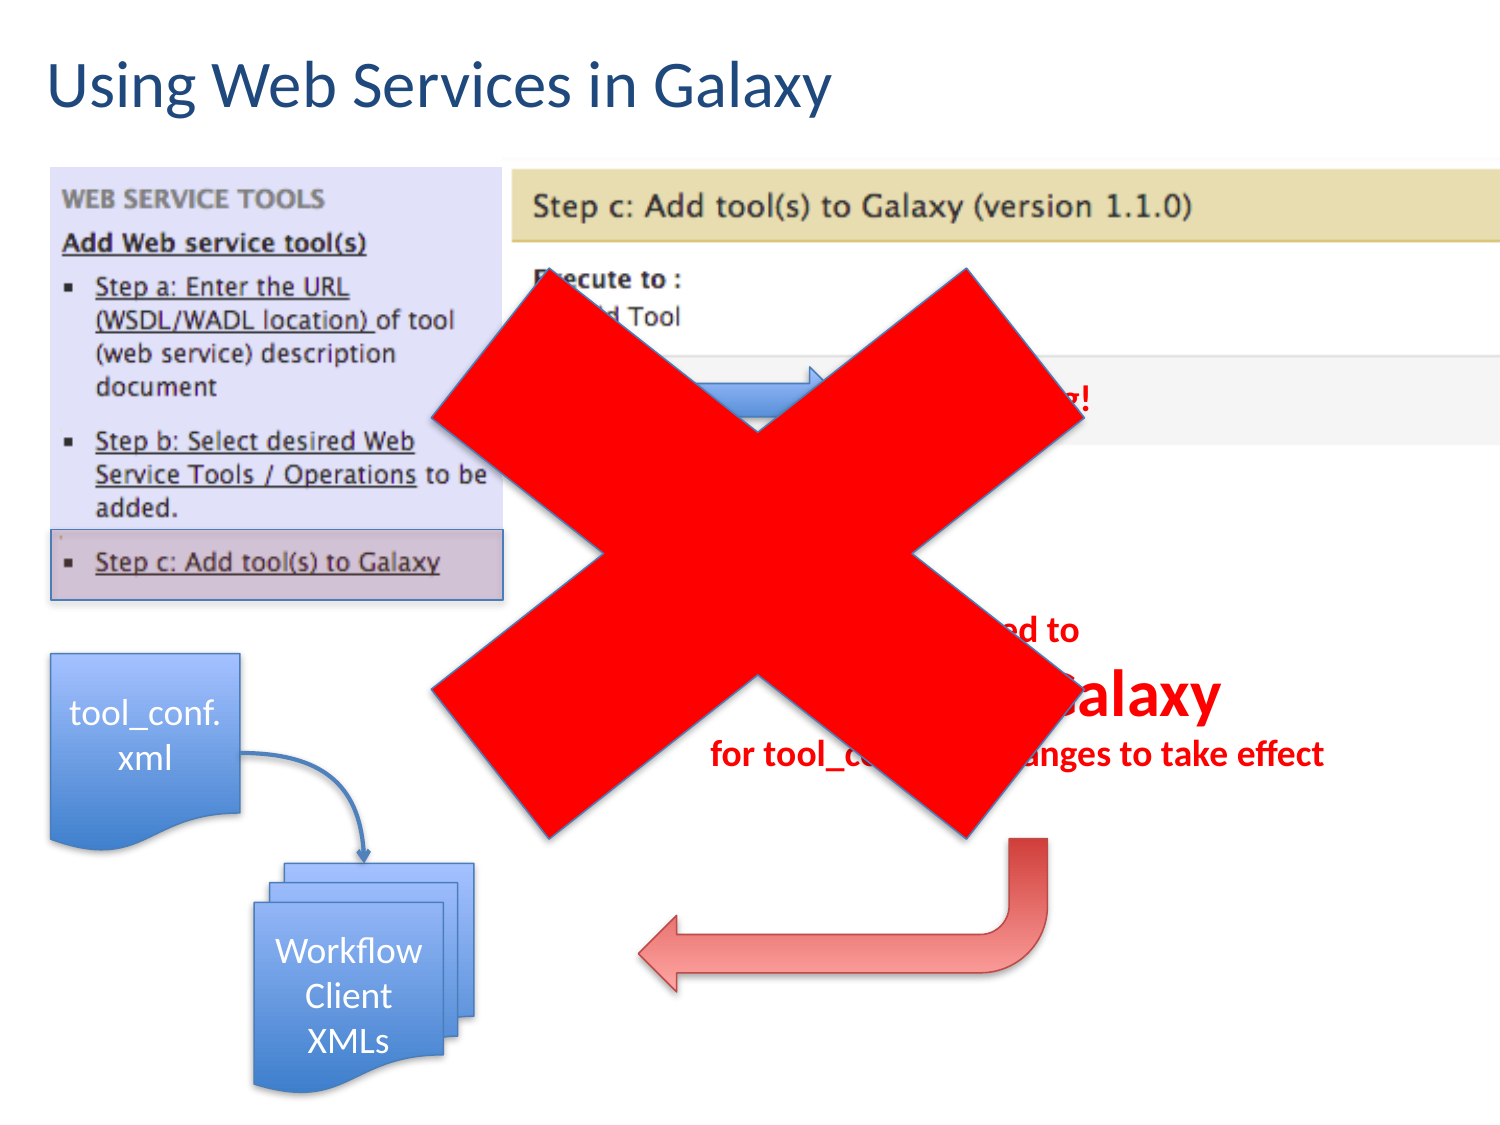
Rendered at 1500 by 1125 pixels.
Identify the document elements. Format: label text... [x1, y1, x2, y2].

text_box Using Web Services in Galaxy [31, 33, 952, 129]
picture [50, 157, 1500, 601]
text_box Workflow Client XMLs [253, 862, 475, 1094]
text_box [430, 488, 1086, 840]
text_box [239, 752, 380, 864]
text_box Need to Restart Galaxy for tool_conf.xml changes to take effect [971, 597, 1349, 782]
text_box [637, 837, 1049, 993]
text_box tool_conf.xml [49, 652, 241, 851]
text_box Need to Restart Galaxy for tool_conf.xml changes to take effect [695, 687, 879, 782]
